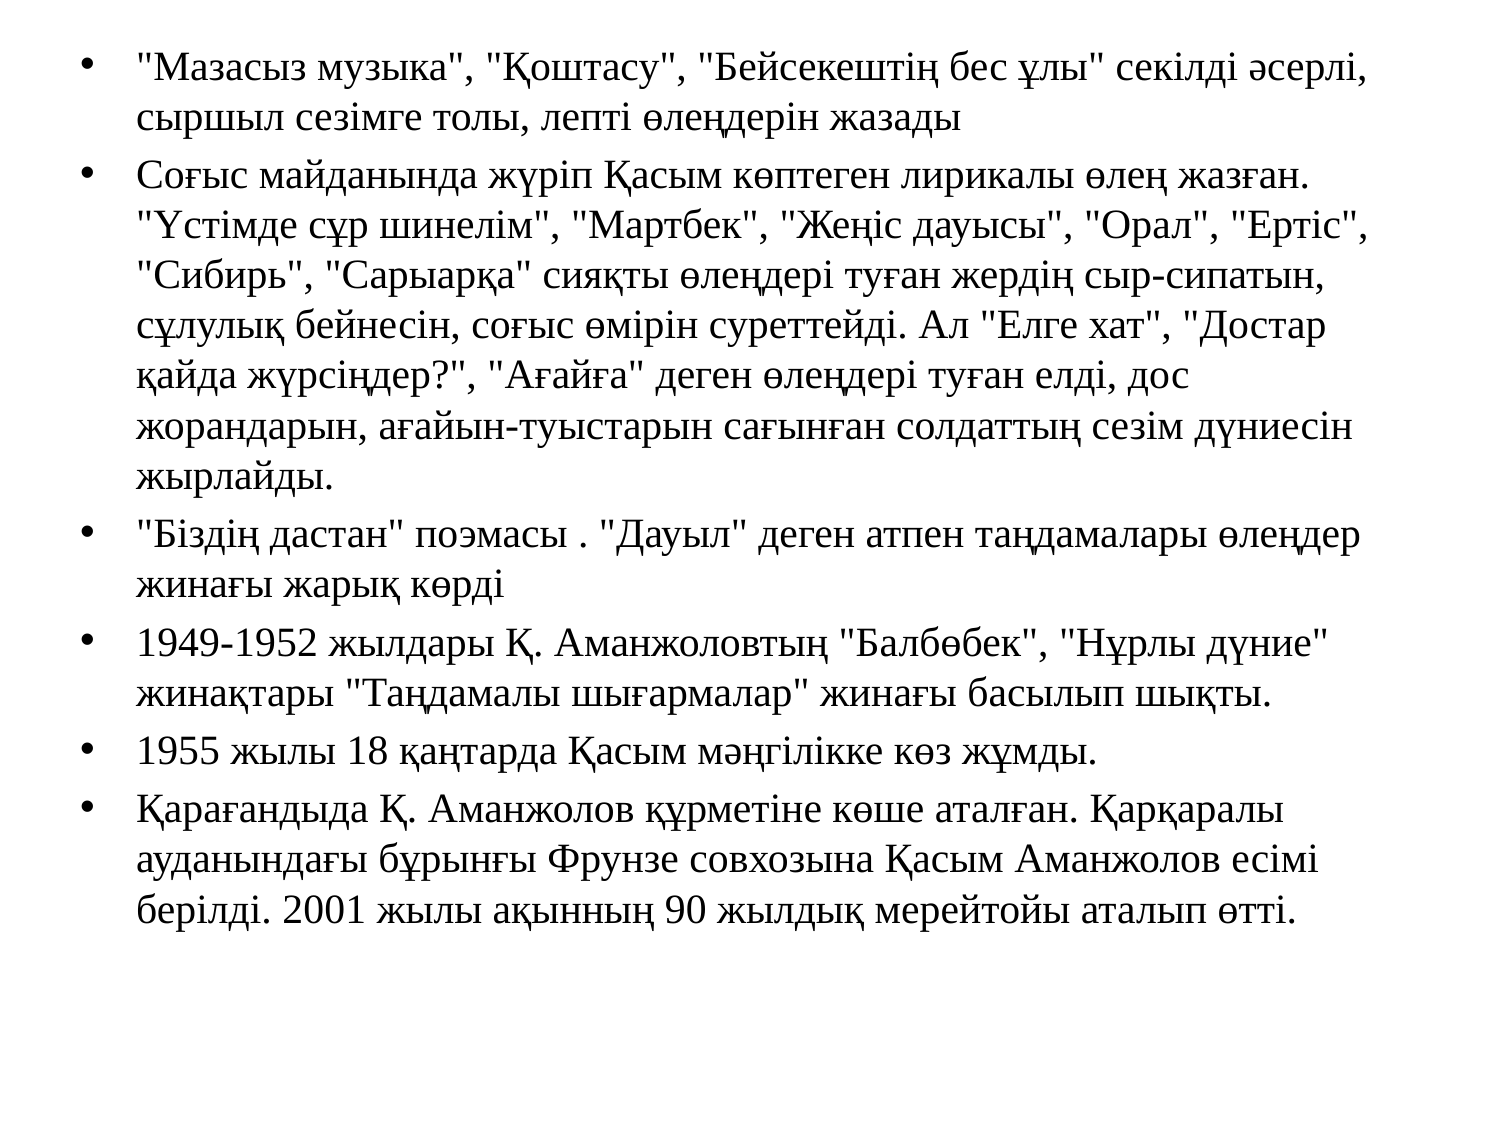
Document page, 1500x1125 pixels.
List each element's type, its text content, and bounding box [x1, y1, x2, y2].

list "Мазасыз музыка", "Қоштасу", "Бейсекештің бес ұлы" секілді әсерлі, сыршыл сезімге толы, лепті өлеңдерін жазады Соғыс майданында жүріп Қасым көптеген лирикалы өлең жазған. "Үстімде сұр шинелім", "Мартбек", "Жеңіс дауысы", "Орал", "Ертіс", "Сибирь", "Сарыарқа" сияқты өлеңдері туған жердің сыр-сипатын, сұлулық бейнесін, соғыс өмірін суреттейді. Ал "Елге хат", "Достар қайда жүрсіңдер?", "Ағайға" деген өлеңдері туған елді, дос жорандарын, ағайын-туыстарын сағынған солдаттың сезім дүниесін жырлайды. "Біздің дастан" поэмасы . "Дауыл" деген атпен таңдамалары өлеңдер жинағы жарық көрді 1949-1952 жылдары Қ. Аманжоловтың "Балбөбек", "Нұрлы дүние" жинақтары "Таңдамалы шығармалар" жинағы басылып шықты. 1955 жылы 18 қаңтарда Қасым мәңгілікке көз жұмды. Қарағандыда Қ. Аманжолов құрметіне көше аталған. Қарқаралы ауданындағы бұрынғы Фрунзе совхозына Қасым Аманжолов есімі берілді. 2001 жылы ақынның 90 жылдық мерейтойы аталып өтті. [64, 30, 1425, 1005]
